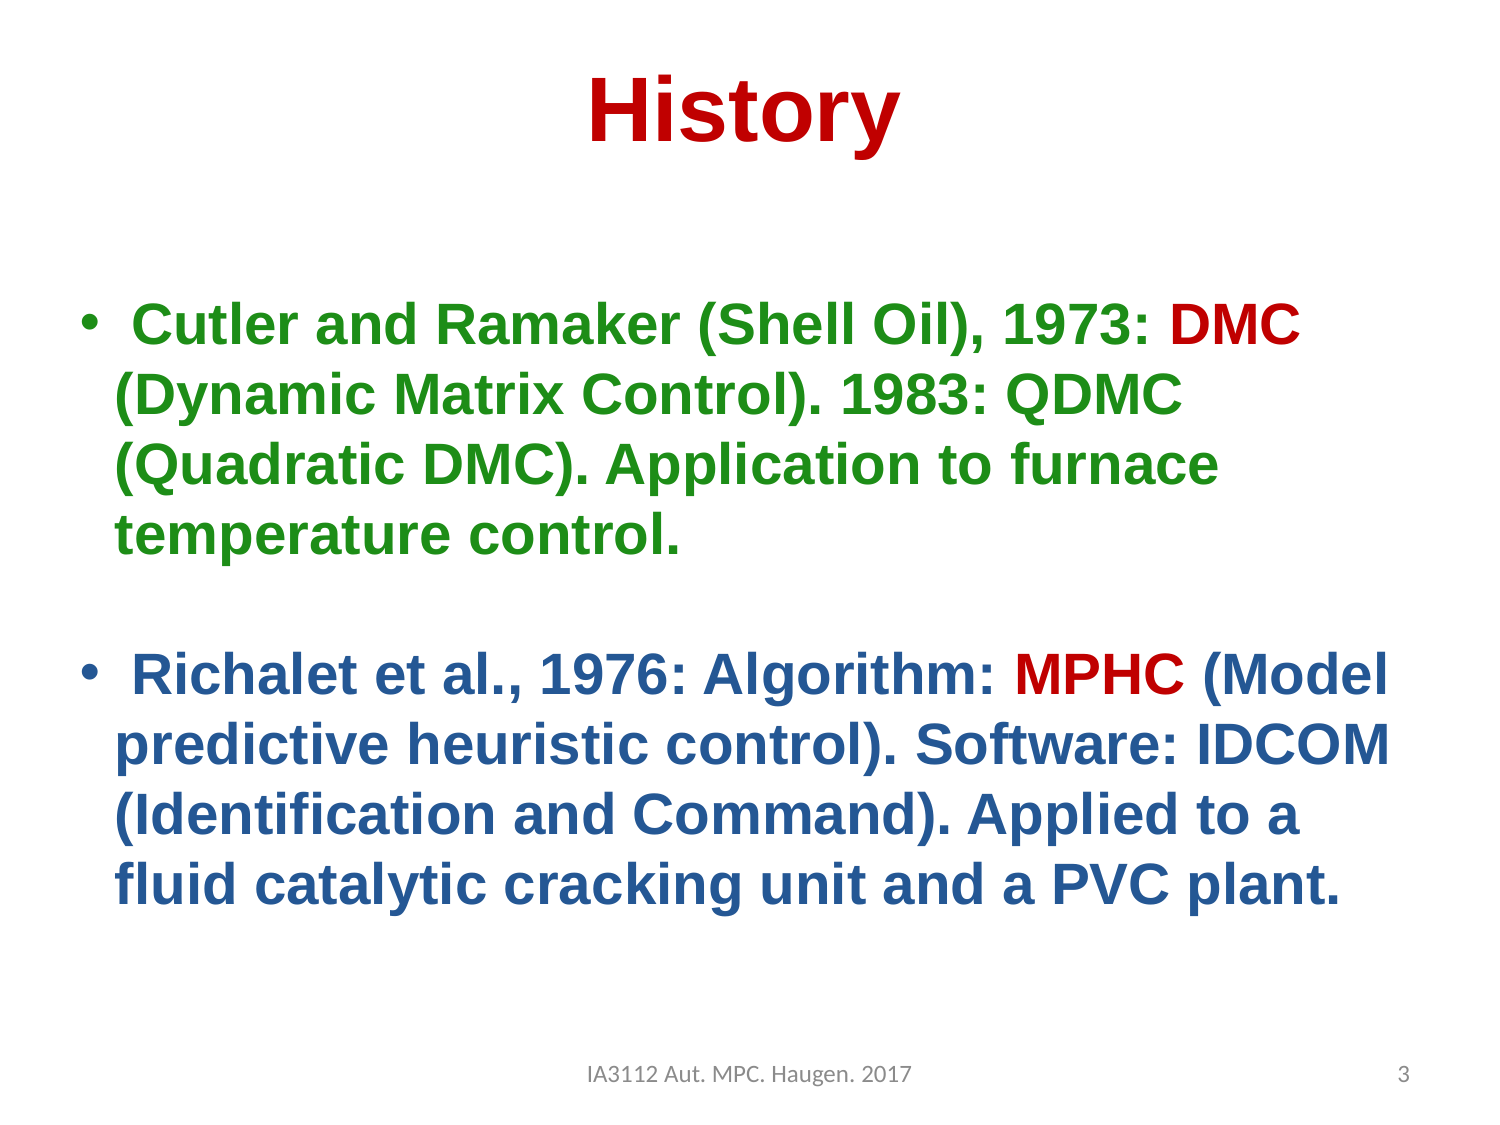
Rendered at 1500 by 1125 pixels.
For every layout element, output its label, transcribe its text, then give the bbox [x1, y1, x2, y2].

text_box History [76, 42, 1412, 168]
slide_number 3 [1074, 1042, 1425, 1103]
footer IA3112 Aut. MPC. Haugen. 2017 [512, 1042, 988, 1103]
text_box Cutler and Ramaker (Shell Oil), 1973: DMC (Dynamic Matrix Control). 1983: QDMC (Quadratic DMC). Application to furnace temperature control. Richalet et al., 1976: Algorithm: MPHC (Model predictive heuristic control). Software: IDCOM (Identification and Command). Applied to a fluid catalytic cracking unit and a PVC plant. [64, 278, 1424, 924]
